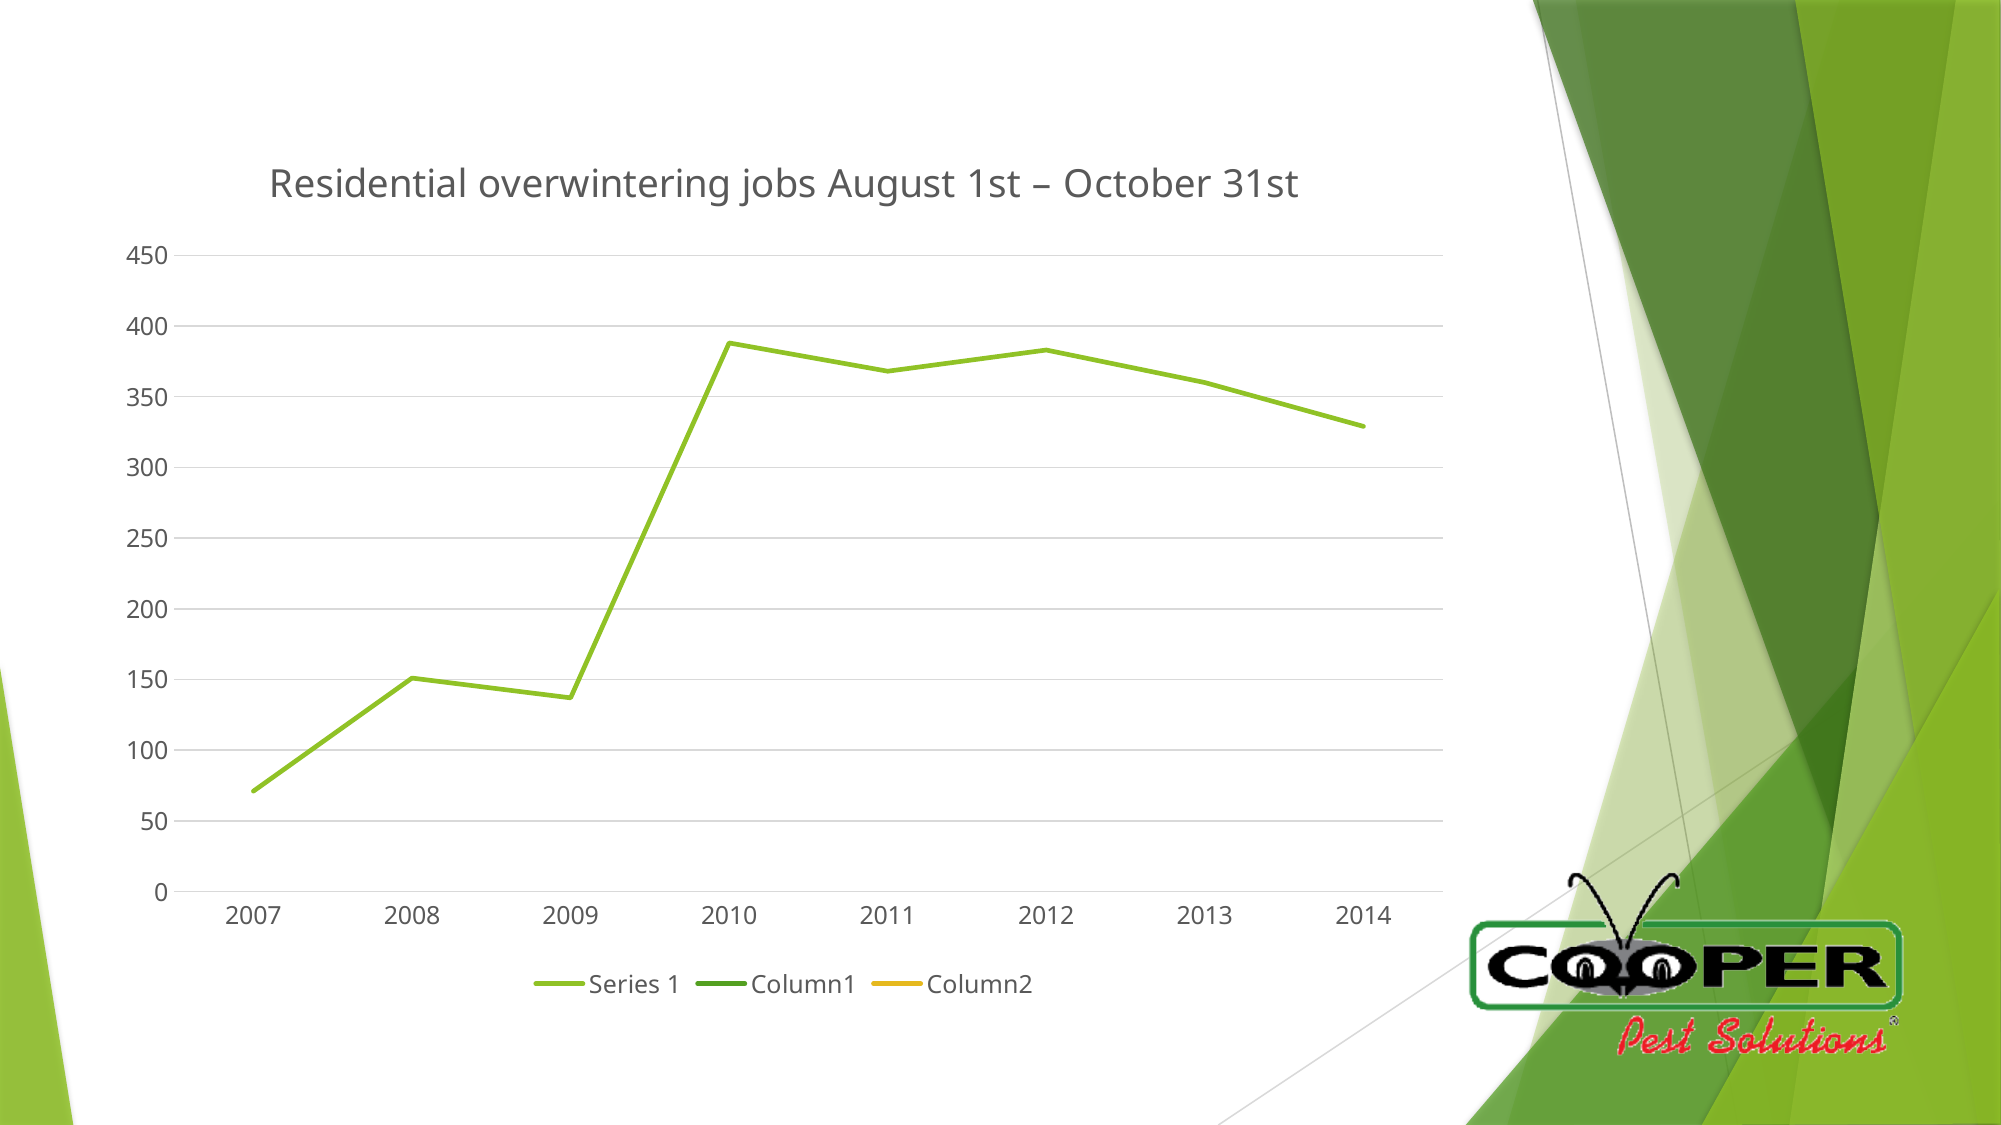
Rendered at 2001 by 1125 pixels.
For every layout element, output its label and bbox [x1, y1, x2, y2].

chart [98, 117, 1471, 1008]
picture [1454, 848, 1925, 1083]
